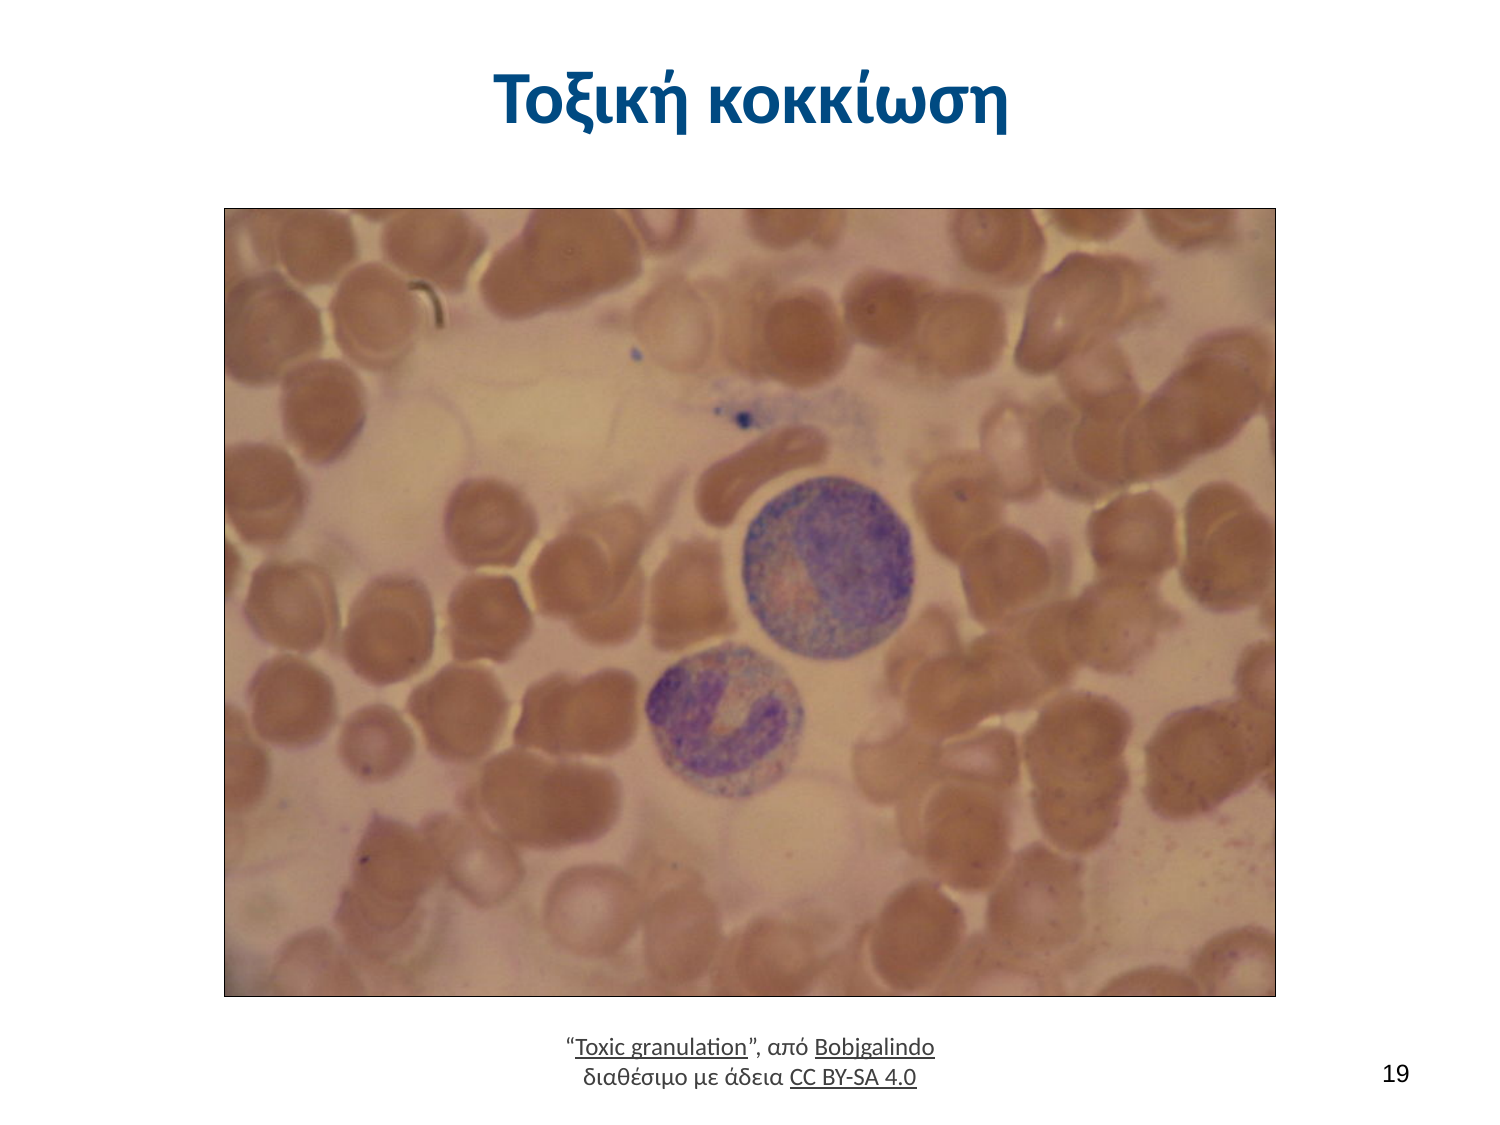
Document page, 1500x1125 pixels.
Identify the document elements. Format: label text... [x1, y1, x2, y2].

slide_number 18 [1074, 1042, 1425, 1103]
title Τοξική κοκκίωση [76, 19, 1427, 169]
text_box “Toxic granulation”, από Bobjgalindo διαθέσιμο με άδεια CC BY-SA 4.0 [518, 1023, 982, 1098]
picture [224, 207, 1276, 997]
